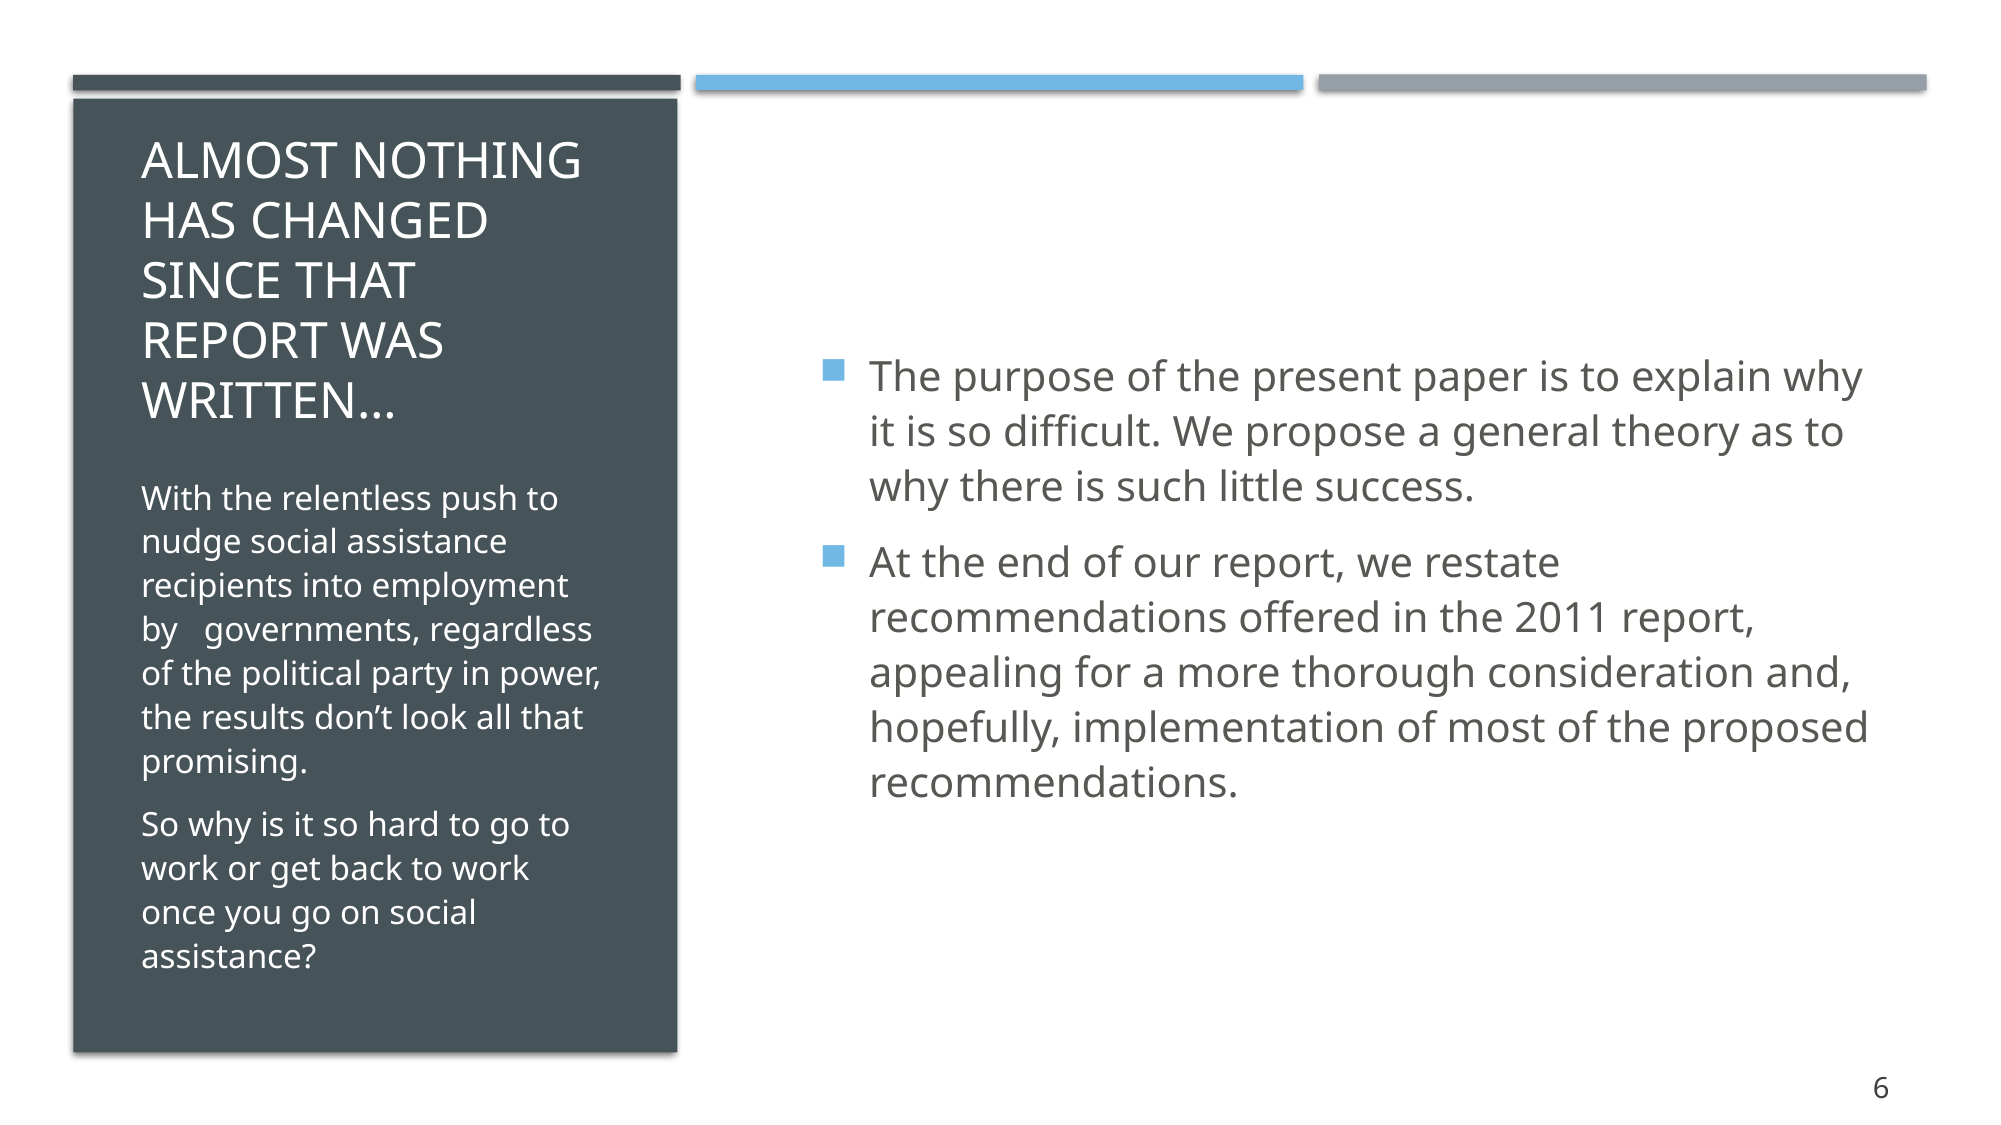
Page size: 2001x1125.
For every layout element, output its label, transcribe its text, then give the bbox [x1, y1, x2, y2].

slide_number 6 [1732, 1059, 1905, 1120]
list With the relentless push to nudge social assistance recipients into employment by governments, regardless of the political party in power, the results don’t look all that promising. So why is it so hard to go to work or get back to work once you go on social assistance? [125, 465, 624, 958]
title Almost nothing has changed since that report was written… [125, 153, 624, 436]
list The purpose of the present paper is to explain why it is so difficult. We propose a general theory as to why there is such little success. At the end of our report, we restate recommendations offered in the 2011 report, appealing for a more thorough consideration and, hopefully, implementation of most of the proposed recommendations. [803, 193, 1895, 958]
